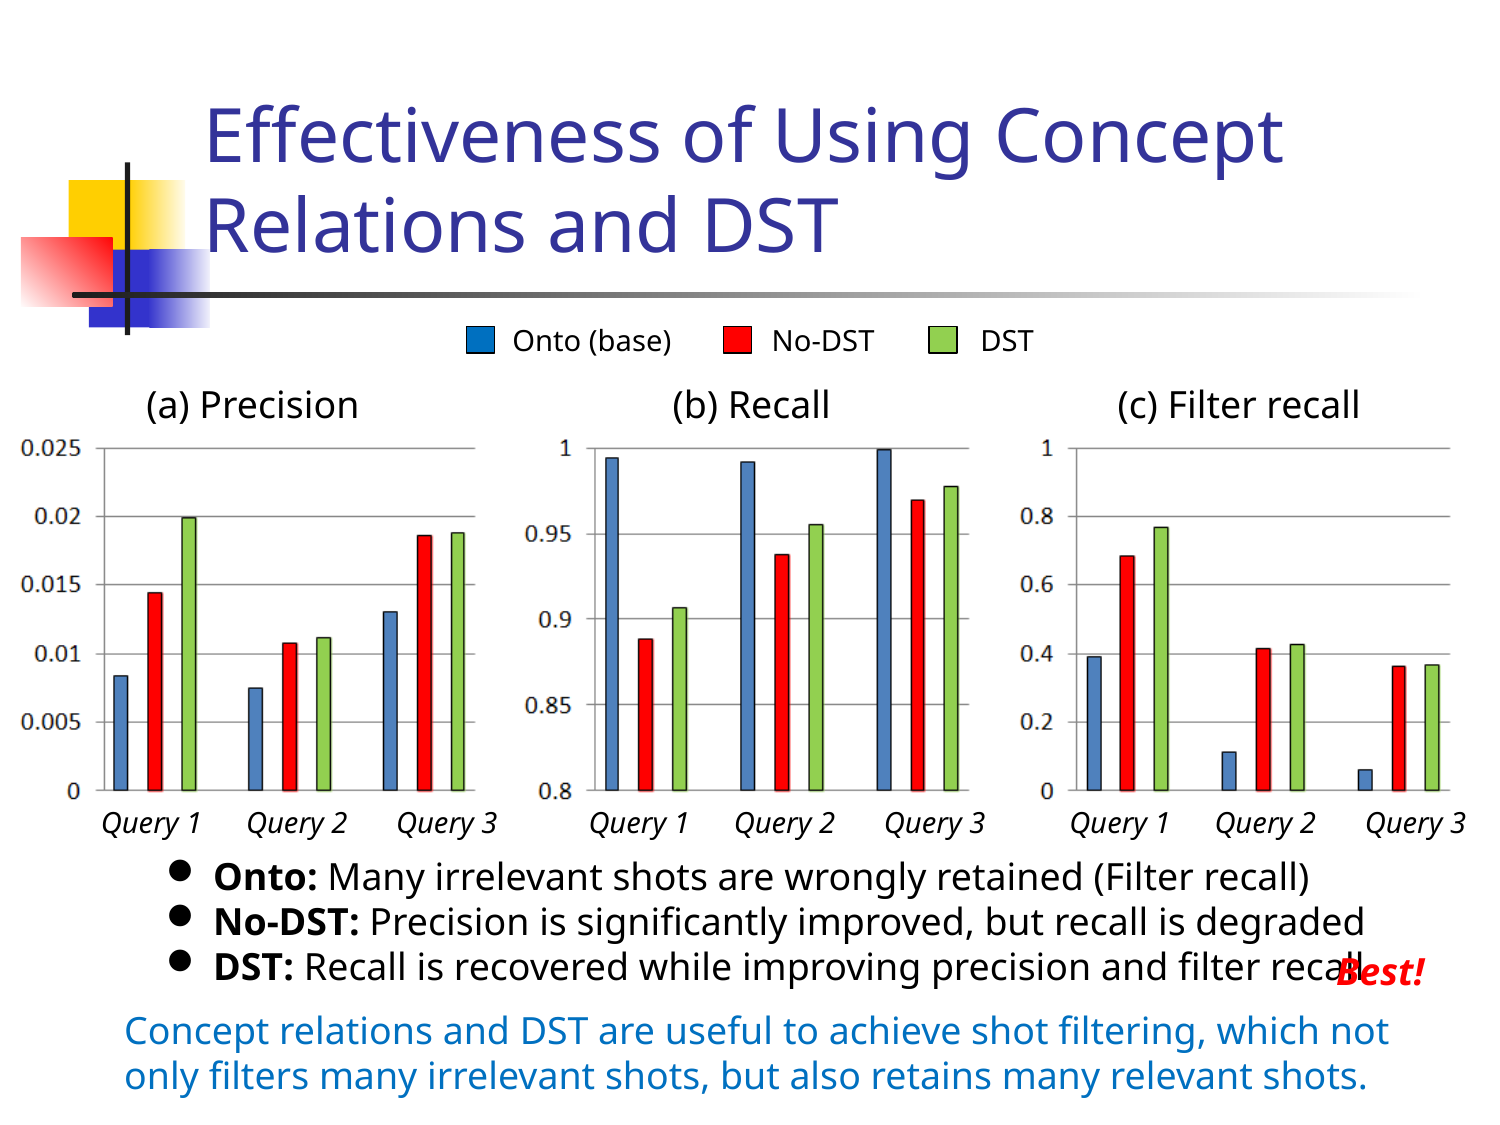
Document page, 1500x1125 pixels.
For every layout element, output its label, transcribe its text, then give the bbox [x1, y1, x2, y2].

text_box Query 2 [231, 825, 363, 847]
text_box Query 1 [573, 825, 706, 847]
text_box (c) Filter recall [1102, 373, 1376, 420]
text_box Best! [1321, 940, 1440, 1001]
text_box Query 2 [718, 825, 851, 847]
text_box (a) Precision [131, 373, 375, 420]
text_box (b) Recall [657, 374, 846, 420]
picture [1008, 421, 1471, 817]
text_box Query 3 [869, 796, 1001, 847]
picture [9, 421, 496, 817]
title Effectiveness of Using Concept Relations and DST [188, 34, 1468, 276]
text_box Query 2 [1199, 825, 1332, 847]
text_box Onto: Many irrelevant shots are wrongly retained (Filter recall) No-DST: Precision is significantly improved, but recall is degraded DST: Recall is recovered while improving precision and filter recall [151, 845, 1382, 996]
text_box Query 1 [1054, 825, 1186, 847]
picture [514, 421, 990, 817]
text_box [466, 314, 1046, 366]
text_box Query 1 [86, 825, 218, 847]
text_box Query 3 [381, 796, 513, 847]
text_box Query 3 [1350, 796, 1482, 847]
text_box Concept relations and DST are useful to achieve shot filtering, which not only filters many irrelevant shots, but also retains many relevant shots. [109, 999, 1416, 1105]
